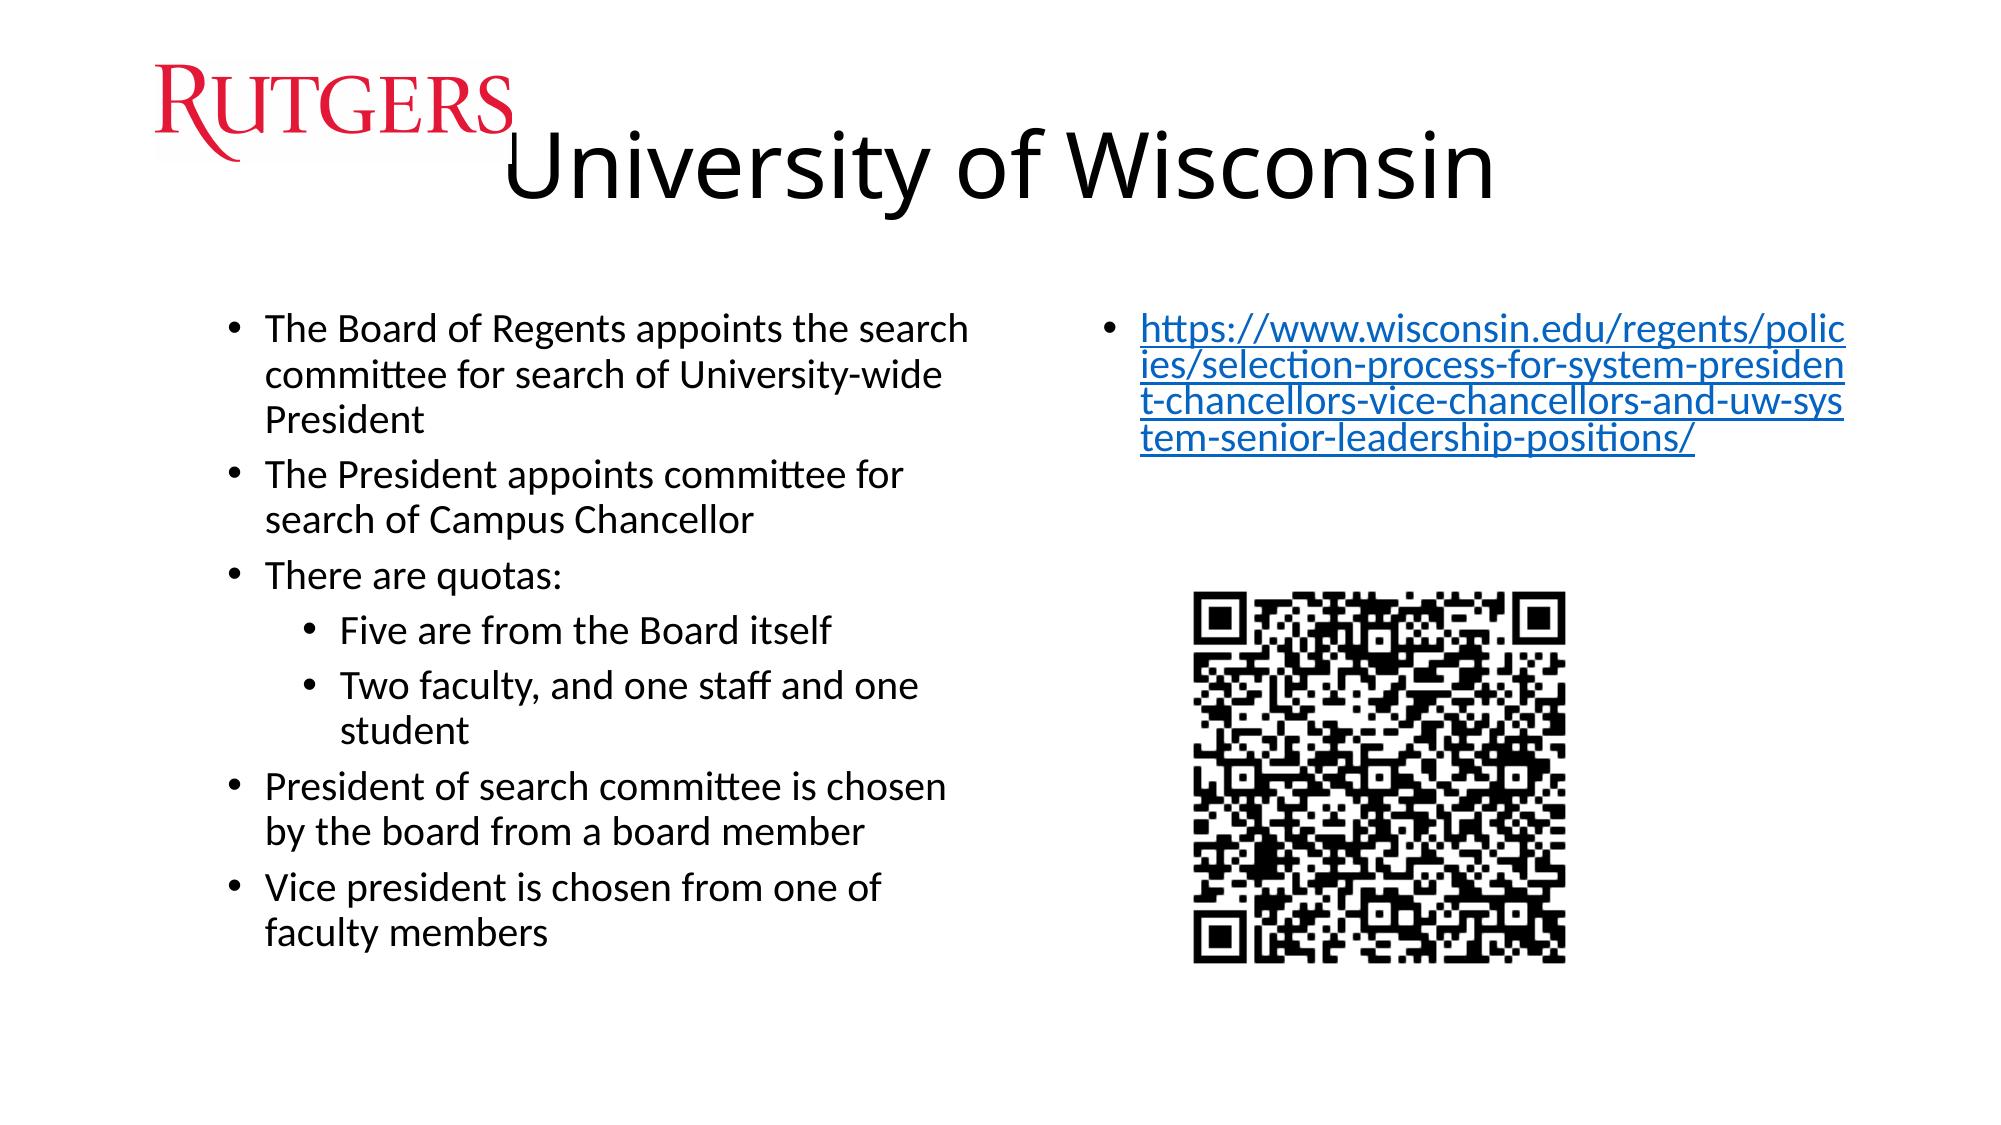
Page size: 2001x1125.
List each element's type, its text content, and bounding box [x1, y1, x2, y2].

list https://www.wisconsin.edu/regents/policies/selection-process-for-system-president-chancellors-vice-chancellors-and-uw-system-senior-leadership-positions/ [1012, 299, 1863, 1014]
picture [155, 59, 512, 164]
list The Board of Regents appoints the search committee for search of University-wide President The President appoints committee for search of Campus Chancellor There are quotas: Five are from the Board itself Two faculty, and one staff and one student President of search committee is chosen by the board from a board member Vice president is chosen from one of faculty members [137, 299, 988, 1014]
title University of Wisconsin [137, 59, 1863, 278]
picture [1153, 551, 1608, 1006]
